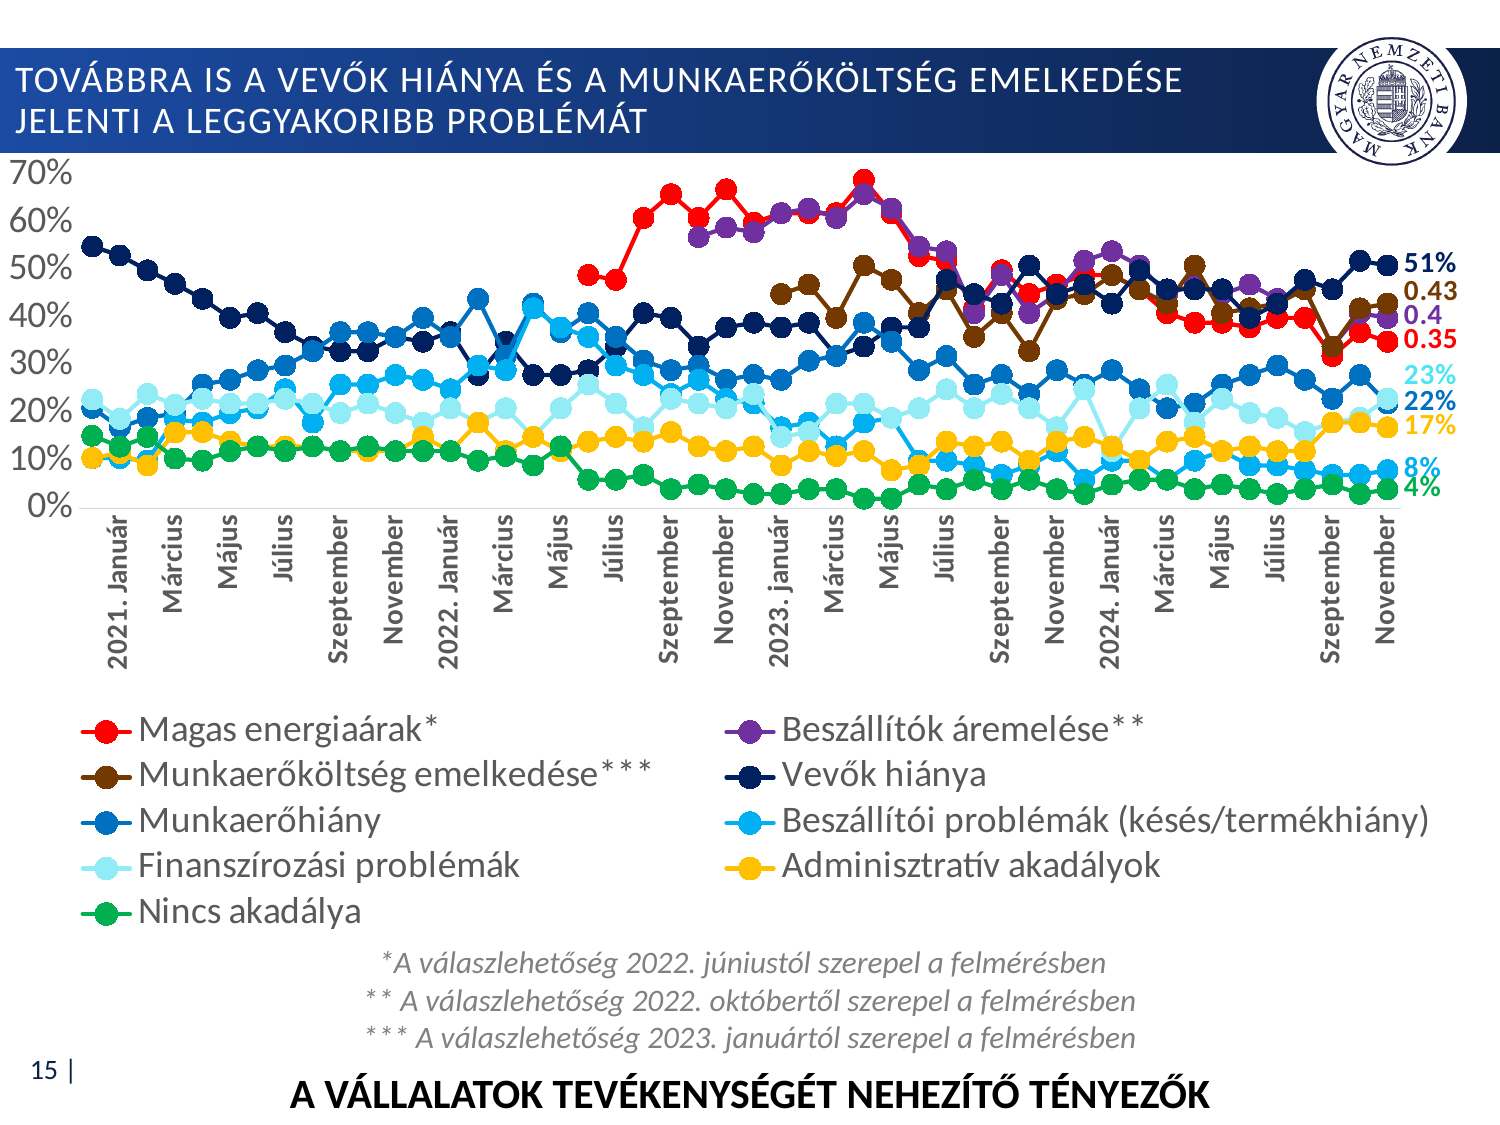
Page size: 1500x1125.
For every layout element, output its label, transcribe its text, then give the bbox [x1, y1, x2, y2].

text_box A vállalatok tevékenységét nehezítő tényezők [145, 1059, 1355, 1124]
picture [1327, 36, 1457, 146]
chart [0, 146, 1500, 956]
text_box *A válaszlehetőség 2022. júniustól szerepel a felmérésben ** A válaszlehetőség 2022. októbertől szerepel a felmérésben *** A válaszlehetőség 2023. januártól szerepel a felmérésben [0, 956, 1500, 1063]
text_box Továbbra is A vevők hiánya és a munkaerőköltség emelkedése jelenti a leggyakoribb problémát [0, 51, 1346, 146]
